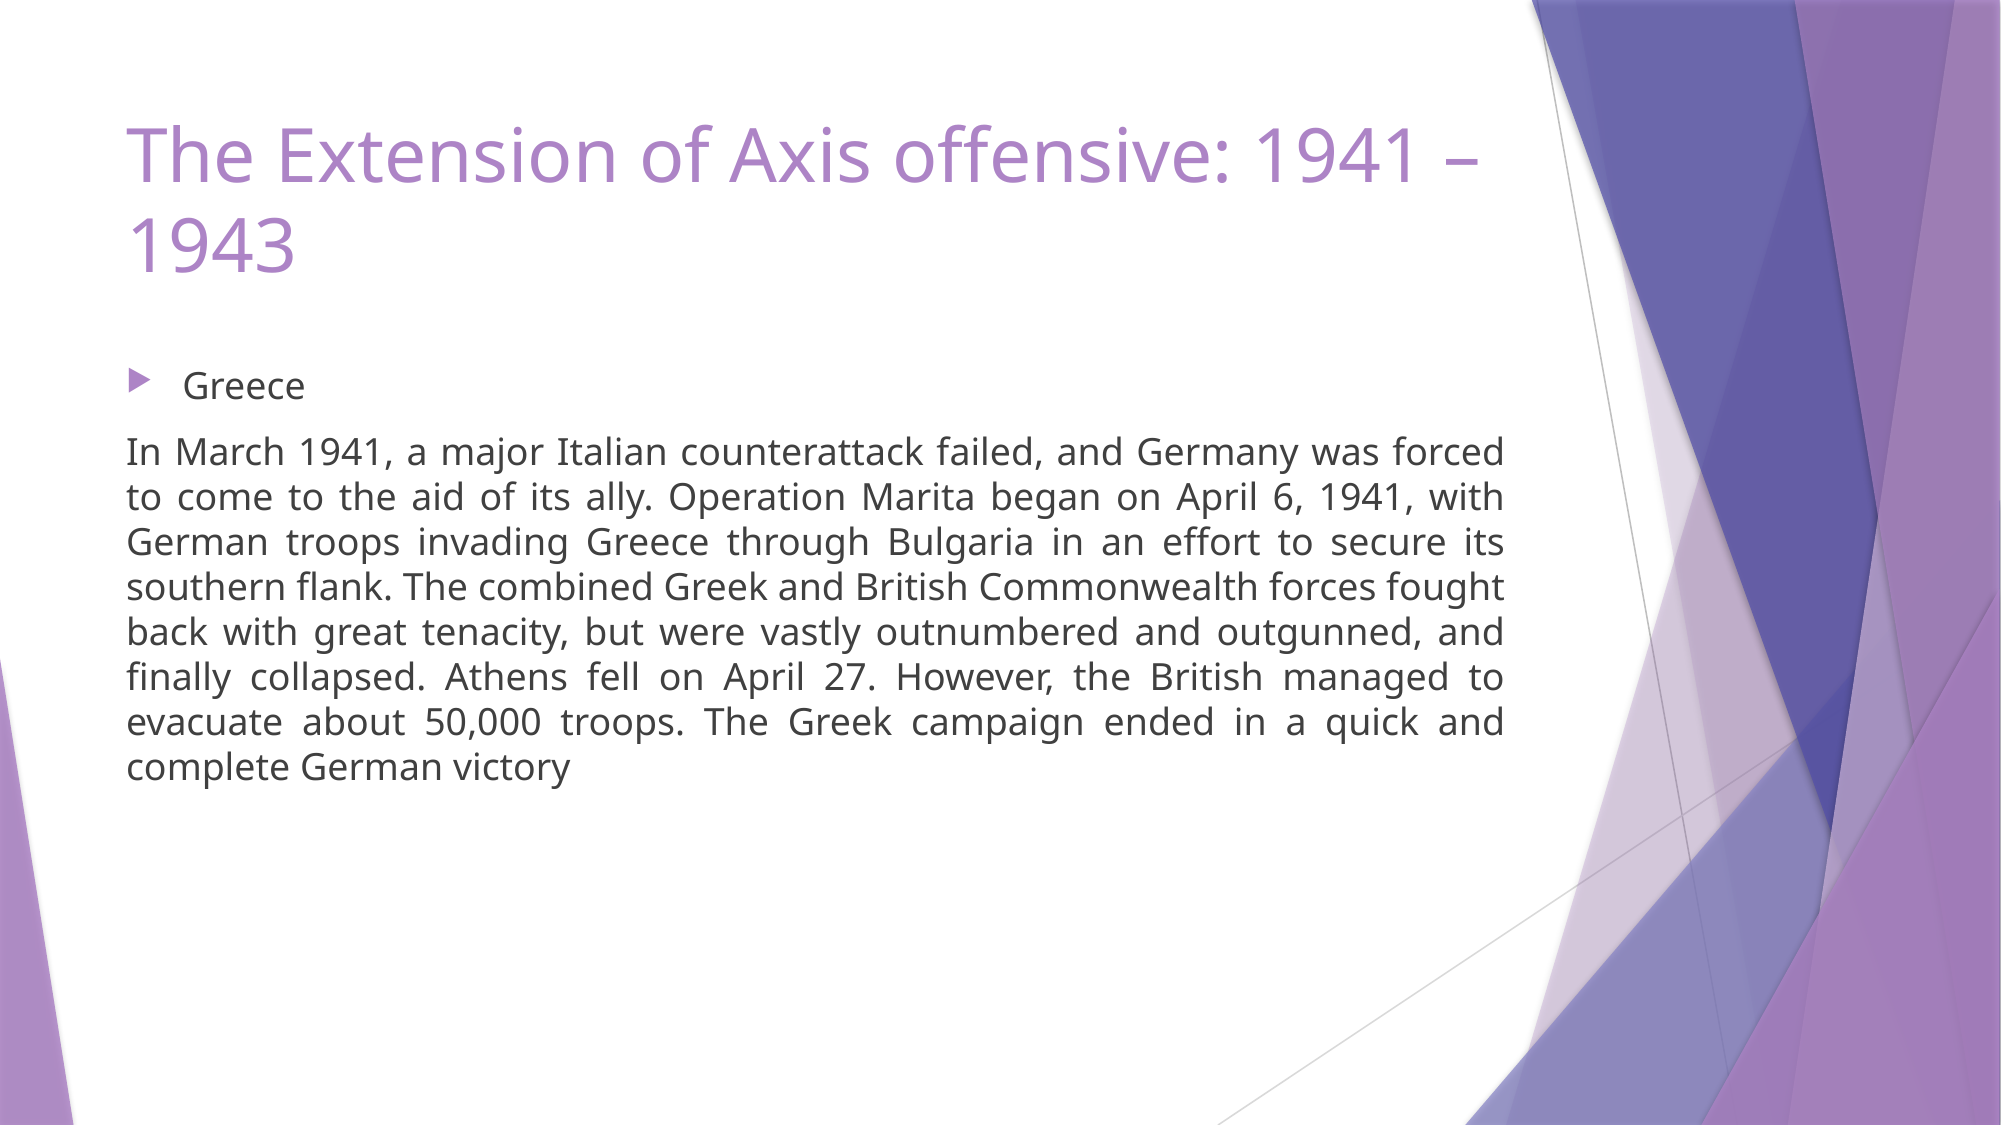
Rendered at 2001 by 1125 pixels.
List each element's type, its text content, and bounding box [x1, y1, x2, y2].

list Greece In March 1941, a major Italian counterattack failed, and Germany was forced to come to the aid of its ally. Operation Marita began on April 6, 1941, with German troops invading Greece through Bulgaria in an effort to secure its southern flank. The combined Greek and British Commonwealth forces fought back with great tenacity, but were vastly outnumbered and outgunned, and finally collapsed. Athens fell on April 27. However, the British managed to evacuate about 50,000 troops. The Greek campaign ended in a quick and complete German victory [111, 354, 1522, 992]
title The Extension of Axis offensive: 1941 –1943 [111, 99, 1522, 317]
